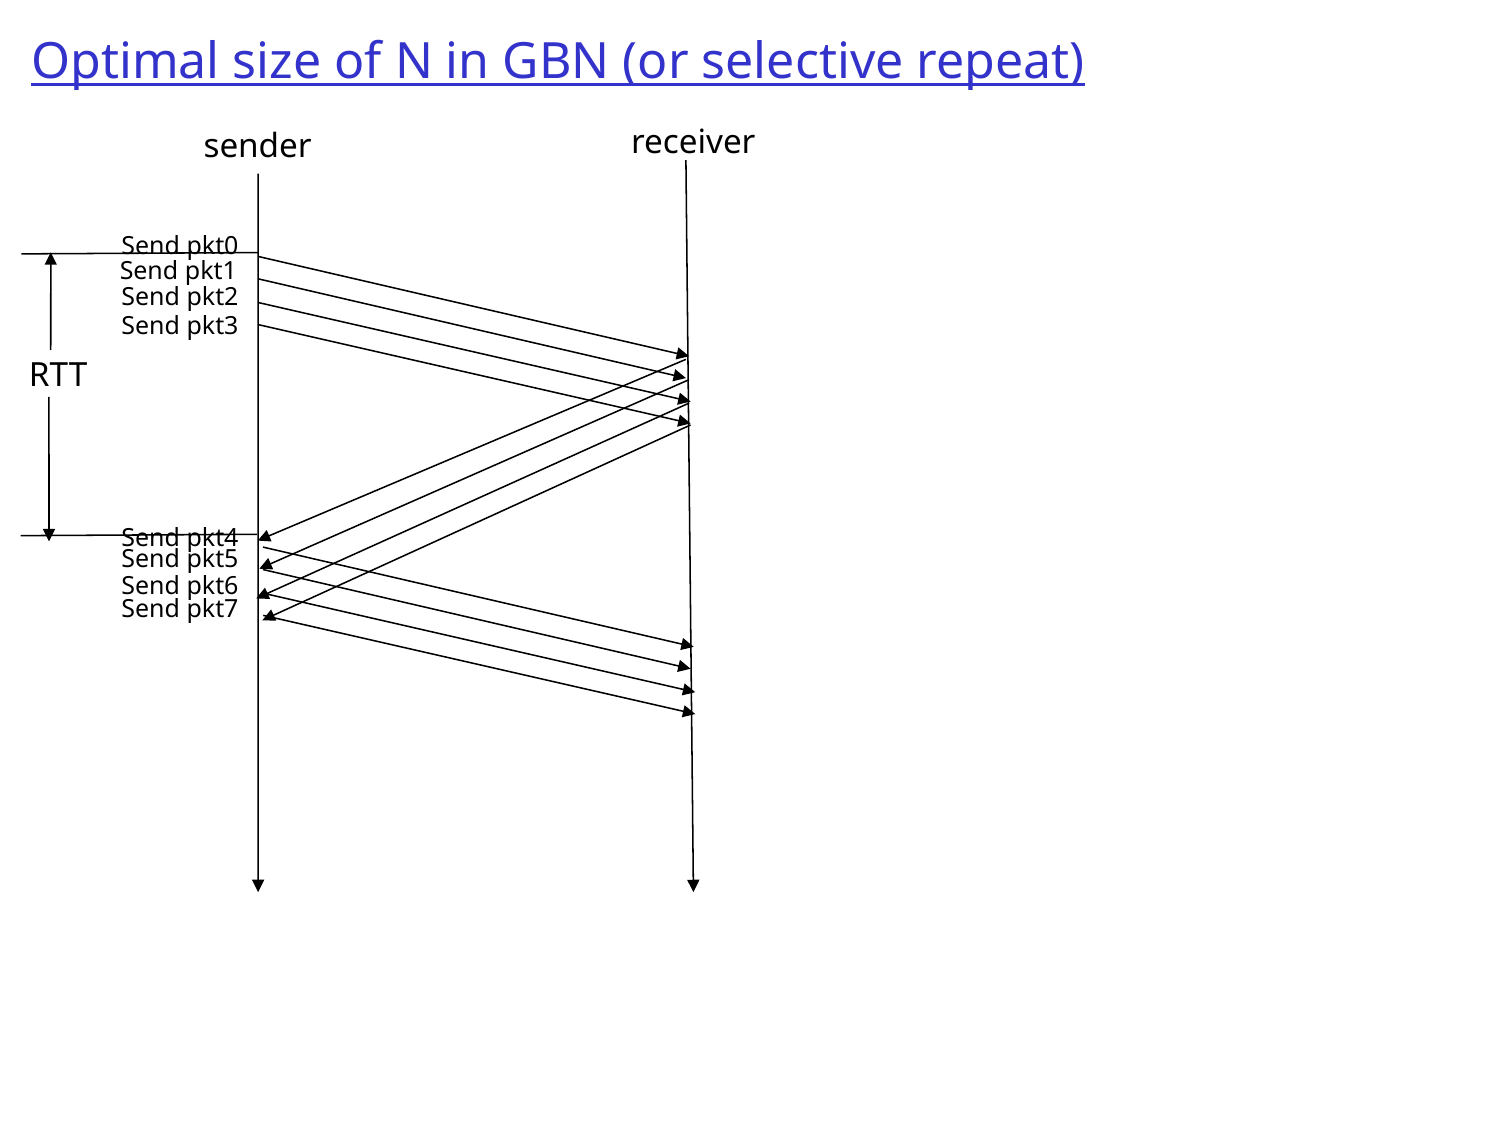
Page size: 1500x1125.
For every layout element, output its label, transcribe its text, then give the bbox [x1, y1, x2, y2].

text_box [661, 414, 688, 427]
text_box Send pkt6 [106, 562, 254, 585]
text_box receiver [616, 112, 771, 168]
text_box [259, 554, 292, 570]
text_box Send pkt1 [105, 247, 252, 293]
text_box [44, 252, 57, 350]
text_box [42, 396, 56, 542]
text_box Send pkt2 [106, 273, 254, 301]
text_box [266, 602, 301, 617]
text_box [251, 173, 265, 893]
text_box [263, 593, 691, 696]
text_box [259, 359, 686, 542]
text_box [262, 569, 691, 672]
text_box [262, 617, 277, 621]
title Optimal size of N in GBN (or selective repeat) [16, 18, 1292, 100]
text_box Send pkt7 [106, 585, 254, 631]
text_box [259, 256, 687, 360]
text_box [657, 392, 688, 405]
text_box Send pkt4 [106, 514, 254, 535]
text_box [659, 369, 686, 382]
text_box sender [188, 117, 327, 172]
text_box [259, 578, 300, 599]
text_box [263, 615, 691, 718]
text_box Send pkt5 [106, 535, 254, 562]
text_box RTT [13, 346, 103, 401]
text_box Send pkt0 [106, 222, 254, 252]
text_box [262, 546, 690, 651]
text_box Send pkt3 [106, 301, 254, 347]
text_box [685, 160, 700, 893]
